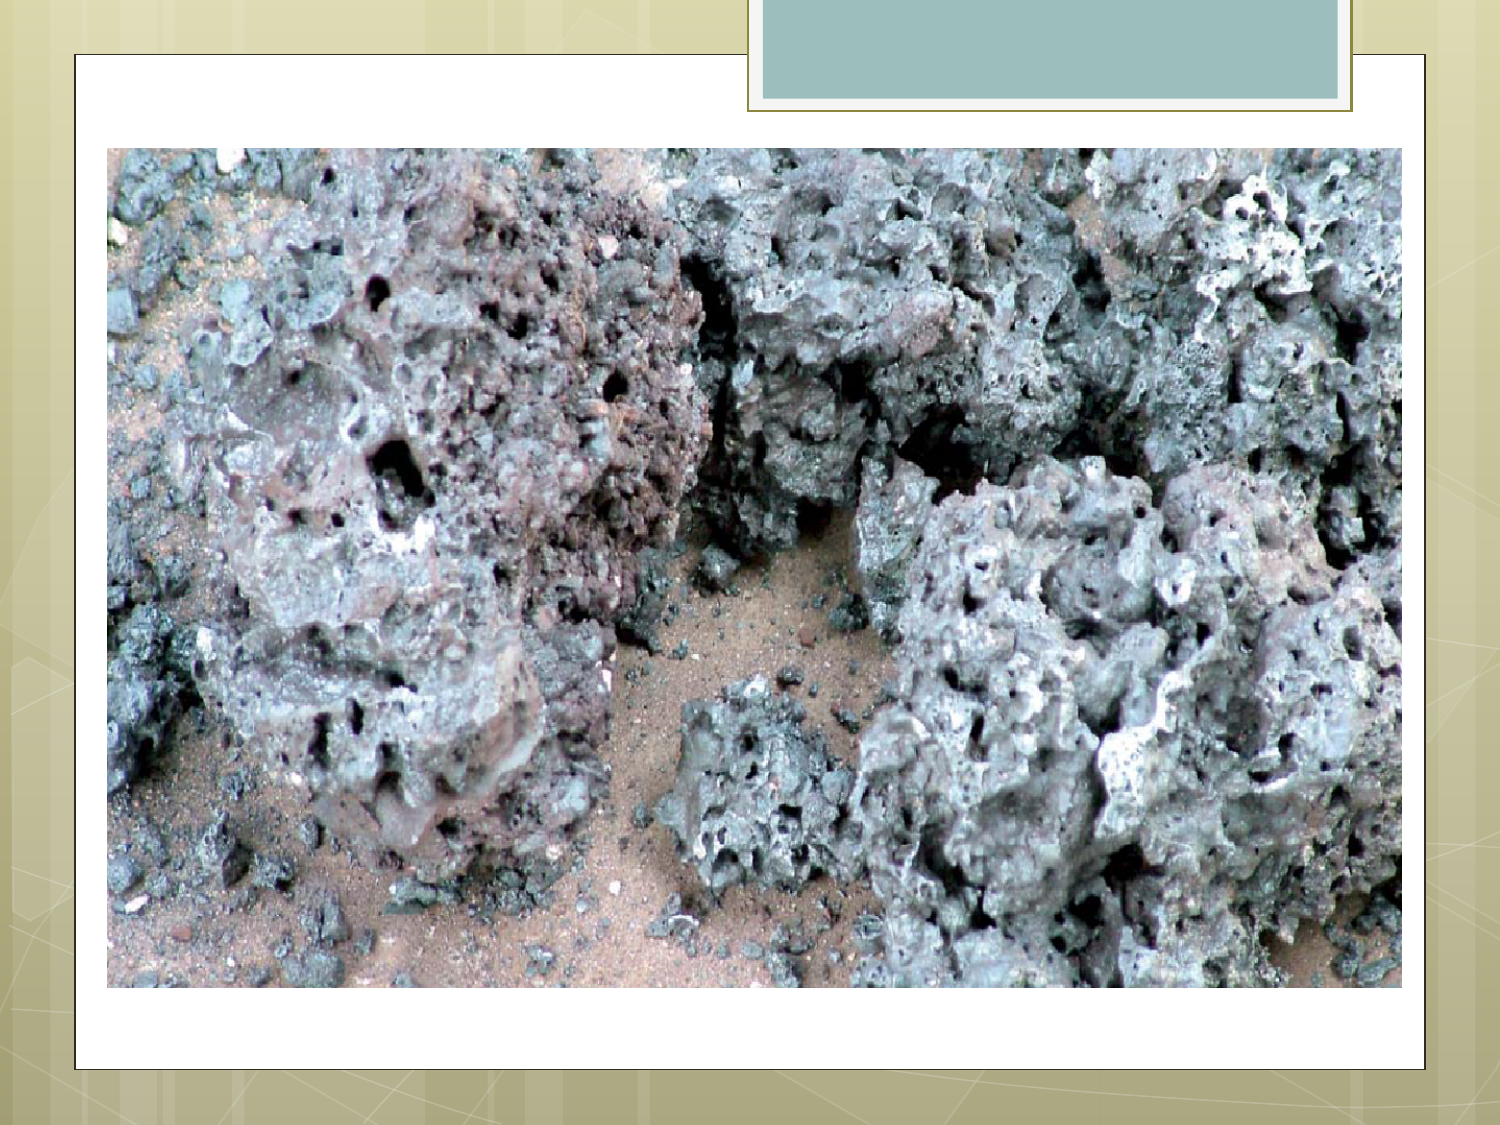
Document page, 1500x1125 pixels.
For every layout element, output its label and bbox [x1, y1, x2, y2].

list [107, 148, 1402, 988]
